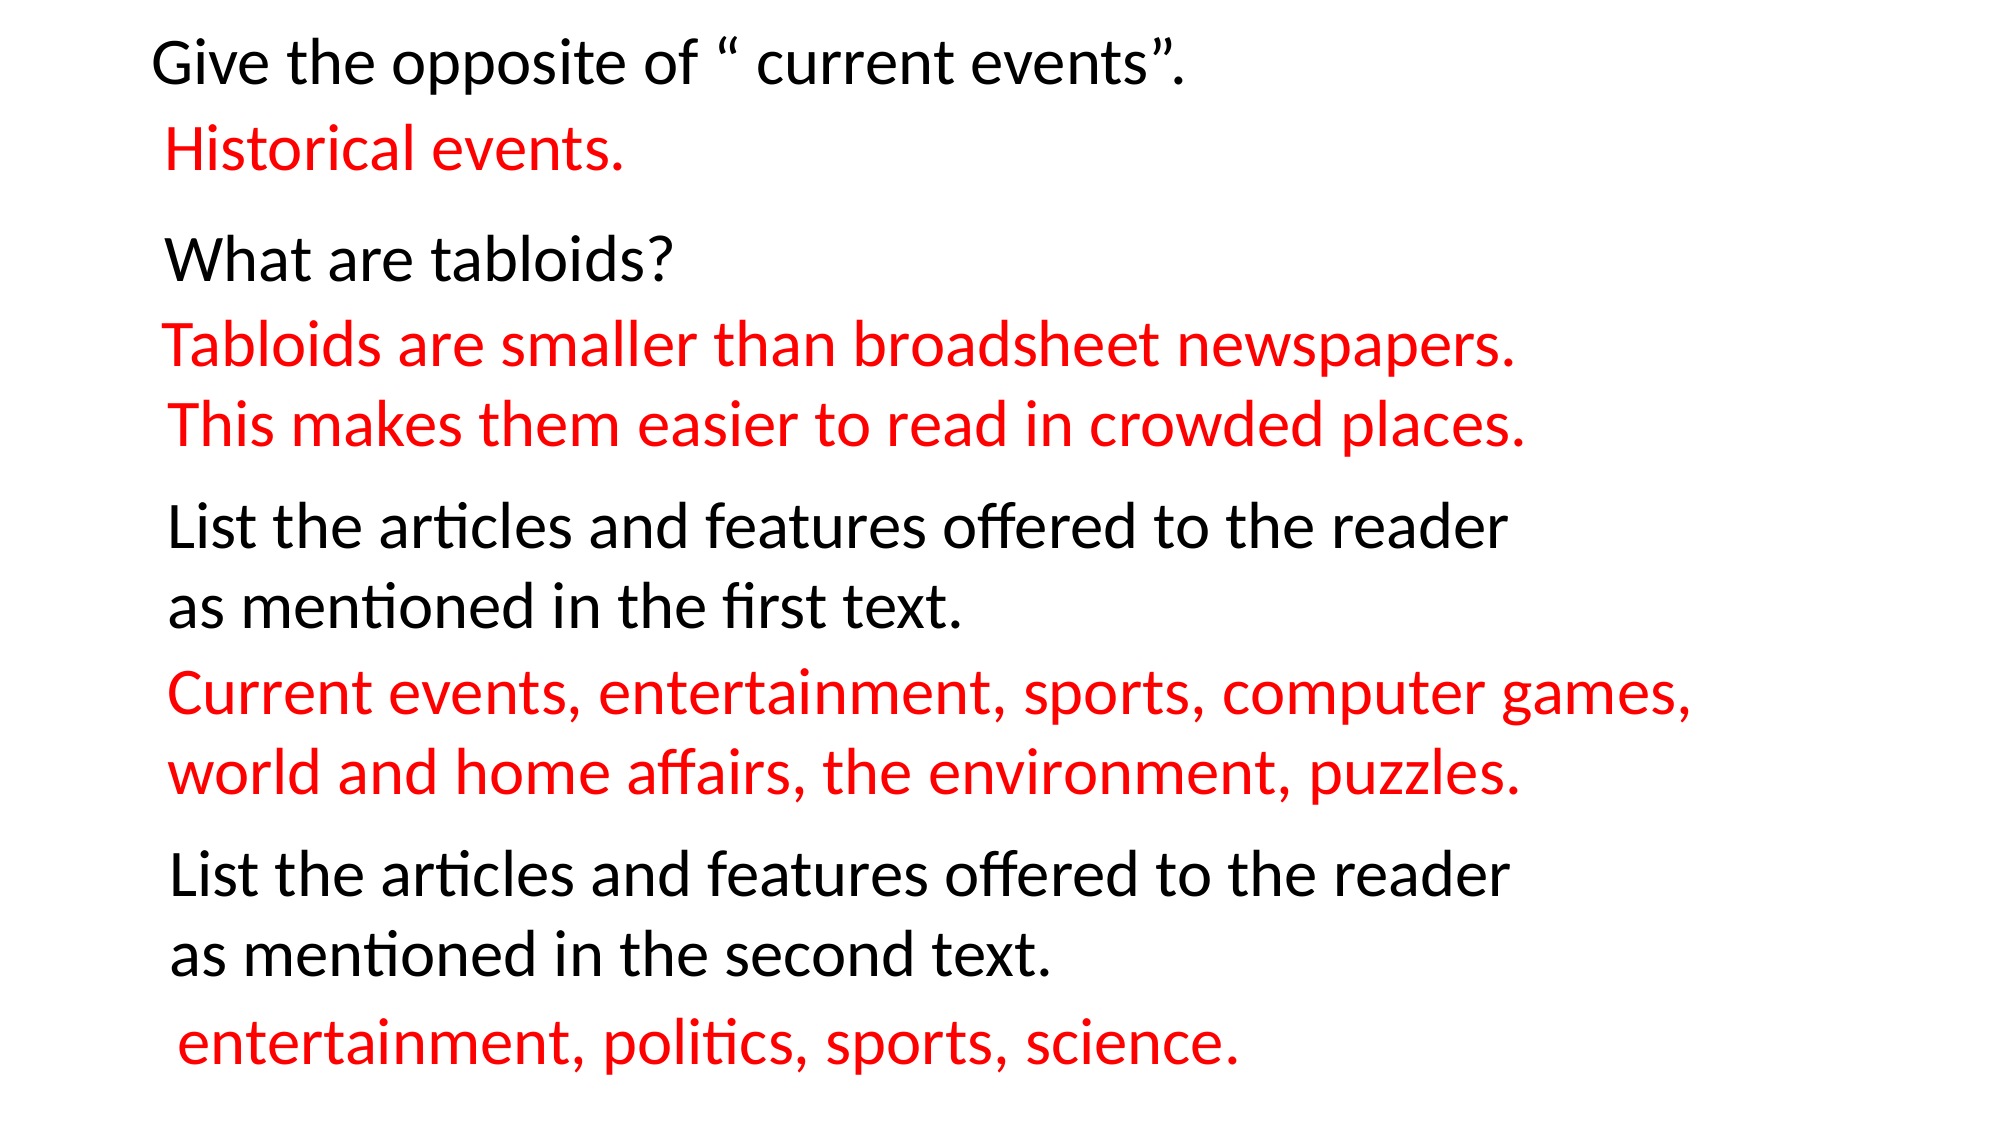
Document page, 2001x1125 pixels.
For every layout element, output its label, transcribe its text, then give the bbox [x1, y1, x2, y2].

text_box Give the opposite of “ current events”. [136, 10, 1203, 106]
text_box Historical events. [149, 96, 643, 192]
text_box Current events, entertainment, sports, computer games, world and home affairs, the environment, puzzles. [152, 640, 1725, 816]
text_box entertainment, politics, sports, science. [162, 990, 1272, 1086]
text_box Tabloids are smaller than broadsheet newspapers. This makes them easier to read in crowded places. [137, 292, 1543, 468]
text_box List the articles and features offered to the reader as mentioned in the first text. [152, 474, 1542, 640]
text_box What are tabloids? [149, 206, 692, 292]
text_box List the articles and features offered to the reader as mentioned in the second text. [154, 822, 1544, 998]
